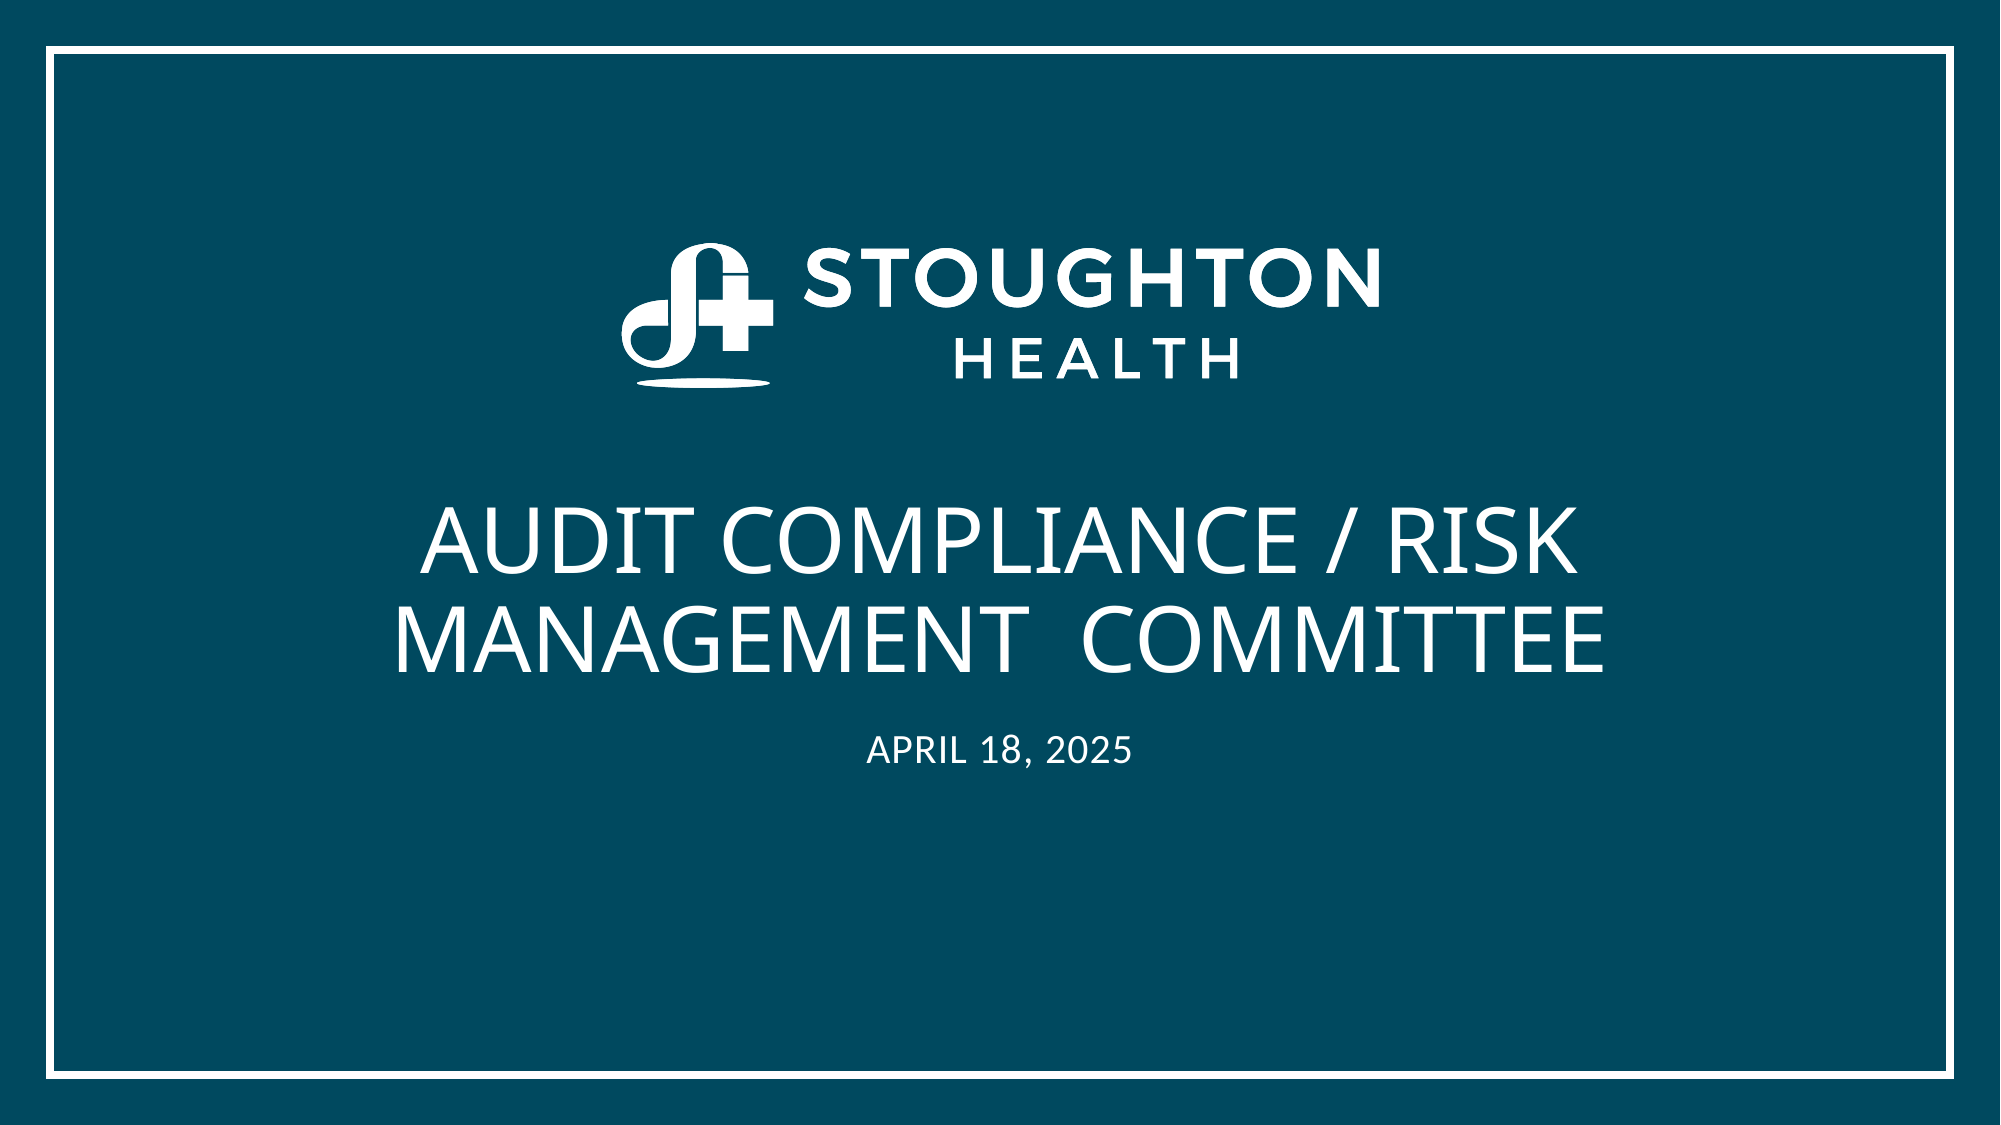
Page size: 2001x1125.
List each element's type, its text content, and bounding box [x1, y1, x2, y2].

picture [1153, 339, 1185, 378]
picture [639, 379, 768, 387]
picture [805, 248, 850, 307]
picture [1197, 249, 1243, 306]
picture [1058, 339, 1097, 378]
picture [1013, 339, 1041, 378]
subtitle April 18, 2025 [137, 632, 1863, 820]
title Audit Compliance / Risk Management Committee [137, 277, 1863, 632]
picture [993, 249, 1042, 307]
picture [1328, 249, 1378, 306]
picture [1203, 339, 1237, 378]
picture [699, 276, 773, 350]
picture [622, 244, 748, 367]
picture [1250, 249, 1311, 307]
picture [1116, 339, 1139, 378]
picture [862, 249, 908, 306]
picture [1058, 249, 1111, 307]
picture [916, 249, 976, 307]
picture [956, 339, 990, 378]
picture [1131, 249, 1181, 306]
